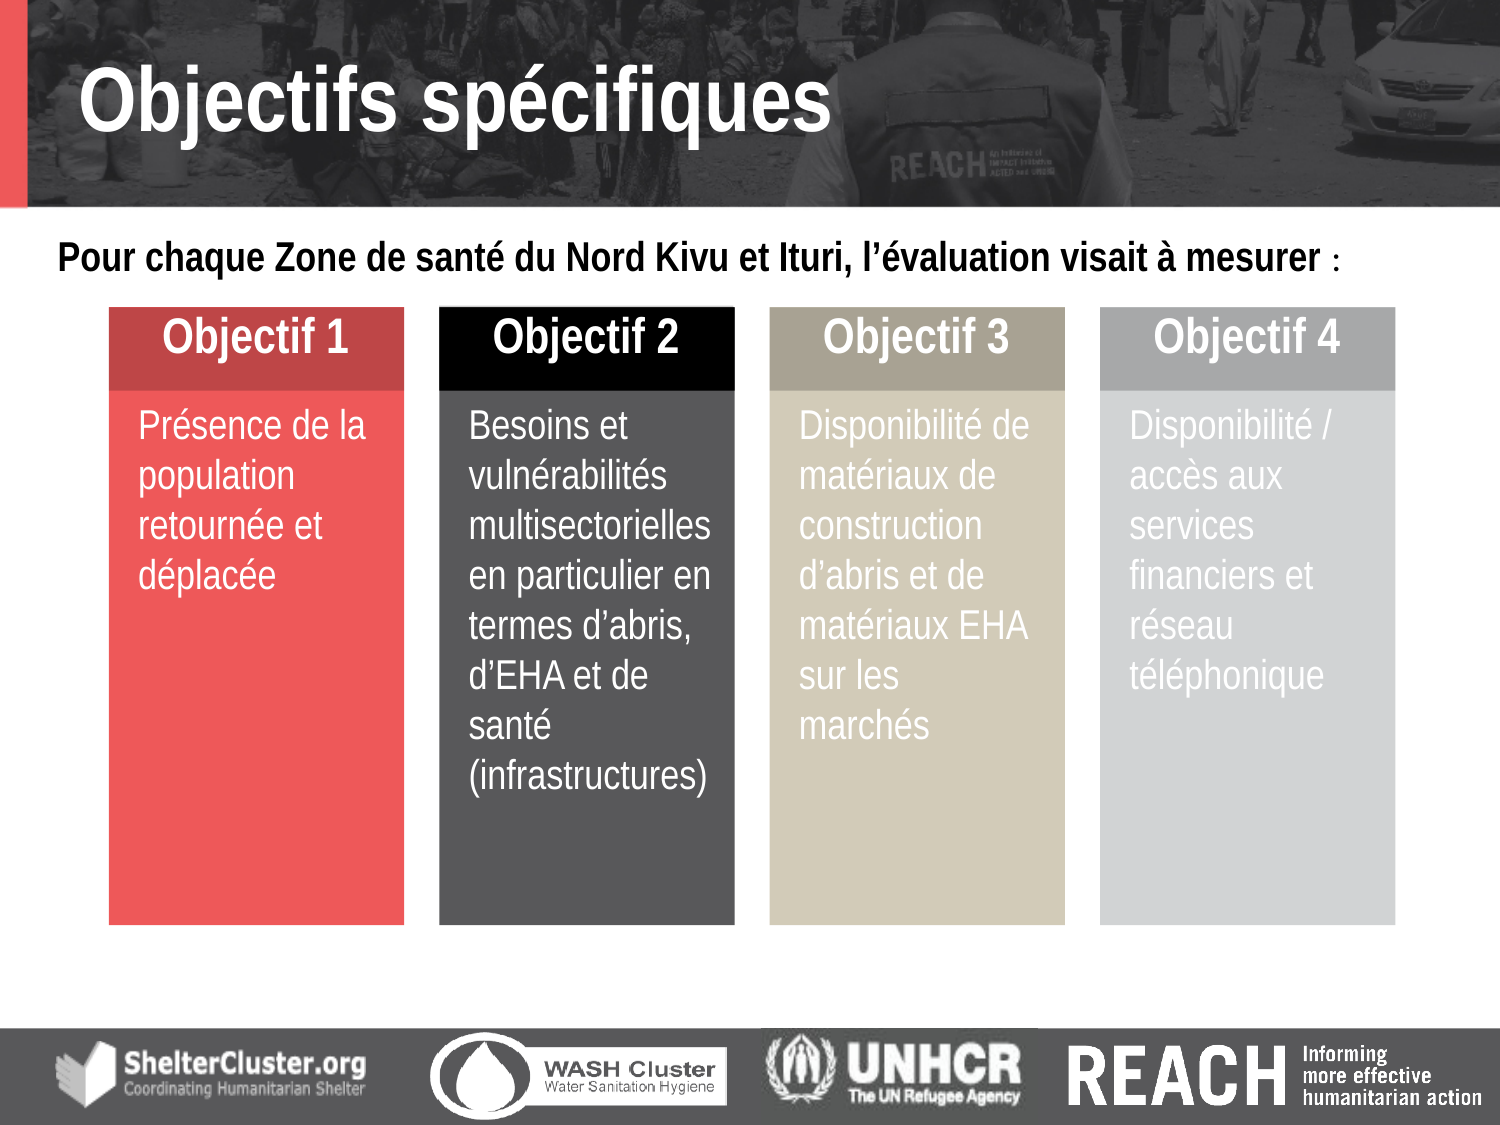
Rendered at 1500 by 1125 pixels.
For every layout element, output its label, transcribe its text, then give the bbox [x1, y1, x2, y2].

text_box Pour chaque Zone de santé du Nord Kivu et Ituri, l’évaluation visait à mesurer : [42, 221, 1487, 287]
list Objectif 4 [1099, 305, 1395, 391]
list Disponibilité de matériaux de construction d’abris et de matériaux EHA sur les marchés [784, 390, 1052, 915]
list Disponibilité / accès aux services financiers et réseau téléphonique [1114, 391, 1383, 915]
list Objectif 2 [439, 305, 734, 391]
list Objectif 1 [108, 305, 403, 391]
list Besoins et vulnérabilités multisectorielles en particulier en termes d’abris, d’EHA et de santé (infrastructures) [453, 391, 734, 915]
list Présence de la population retournée et déplacée [123, 391, 391, 915]
title Objectifs spécifiques [63, 43, 1391, 163]
picture [430, 1032, 727, 1120]
list Objectif 3 [769, 305, 1064, 391]
picture [55, 1041, 366, 1110]
picture [0, 0, 1500, 1125]
